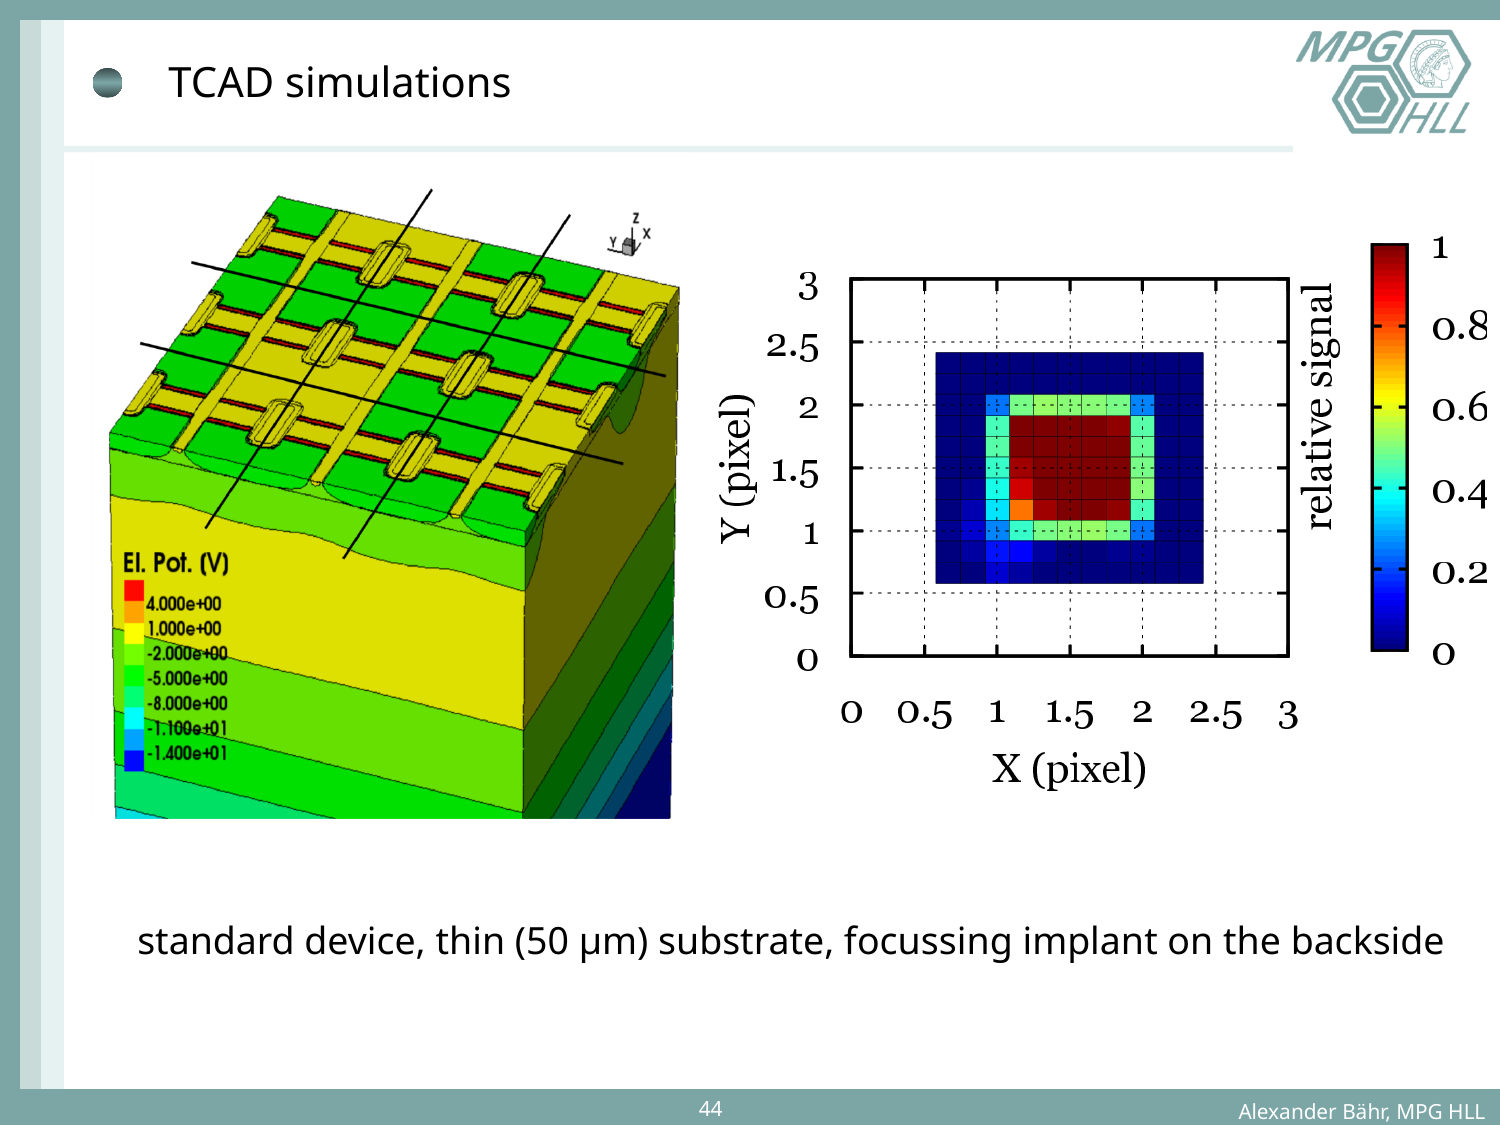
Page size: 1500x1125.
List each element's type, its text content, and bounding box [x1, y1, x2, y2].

footer Alexander Bähr, MPG HLL [1046, 1091, 1500, 1122]
text_box standard device, thin (50 µm) substrate, focussing implant on the backside [122, 909, 1415, 1060]
title TCAD simulations [63, 30, 1339, 132]
picture [1292, 25, 1478, 140]
picture [92, 156, 1487, 819]
